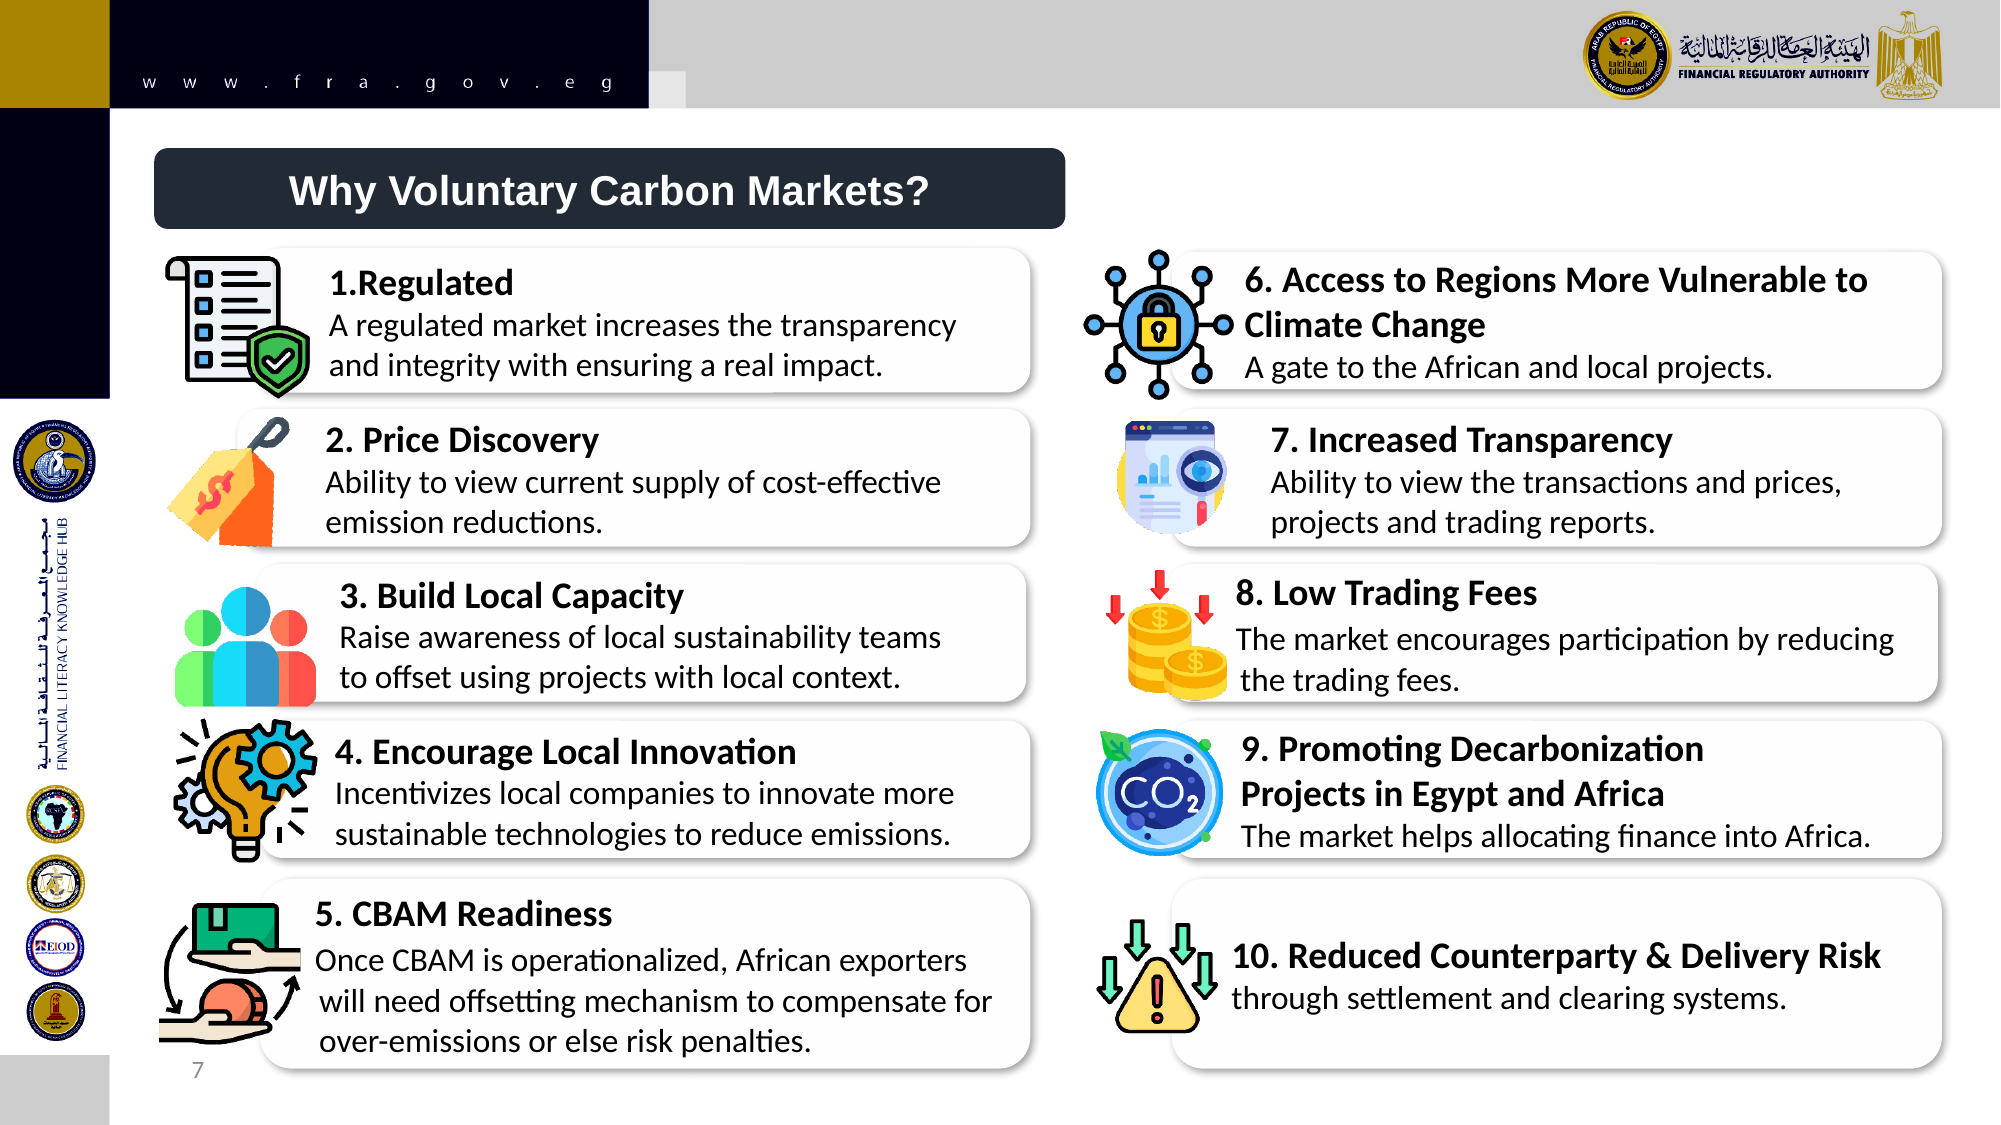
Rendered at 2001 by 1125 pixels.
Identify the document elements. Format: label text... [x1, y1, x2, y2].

text_box 4. Encourage Local Innovation Incentivizes local companies to innovate more sustainable technologies to reduce emissions. [322, 720, 1031, 858]
text_box 7. Increased Transparency Ability to view the transactions and prices, projects and trading reports. [1174, 409, 1942, 547]
text_box Why Voluntary Carbon Markets? [153, 147, 1067, 230]
text_box 6. Access to Regions More Vulnerable to Climate Change A gate to the African and local projects. [1234, 251, 1942, 390]
text_box 9. Promoting Decarbonization Projects in Egypt and Africa The market helps allocating finance into Africa. [1176, 720, 1942, 858]
text_box Regulated A regulated market increases the transparency and integrity with ensuring a real impact. [263, 248, 1031, 393]
picture [0, 0, 2001, 1125]
text_box 3. Build Local Capacity Raise awareness of local sustainability teams to offset using projects with local context. [258, 564, 1027, 702]
text_box 2. Price Discovery Ability to view current supply of cost-effective emission reductions. [240, 409, 1031, 547]
text_box 10. Reduced Counterparty & Delivery Risk through settlement and clearing systems. [1171, 878, 1942, 1069]
text_box 5. CBAM Readiness Once CBAM is operationalized, African exporters will need offsetting mechanism to compensate for over-emissions or else risk penalties. [262, 878, 1031, 1069]
text_box 7 [0, 1038, 220, 1099]
text_box 8. Low Trading Fees The market encourages participation by reducing the trading fees. [1179, 564, 1938, 702]
